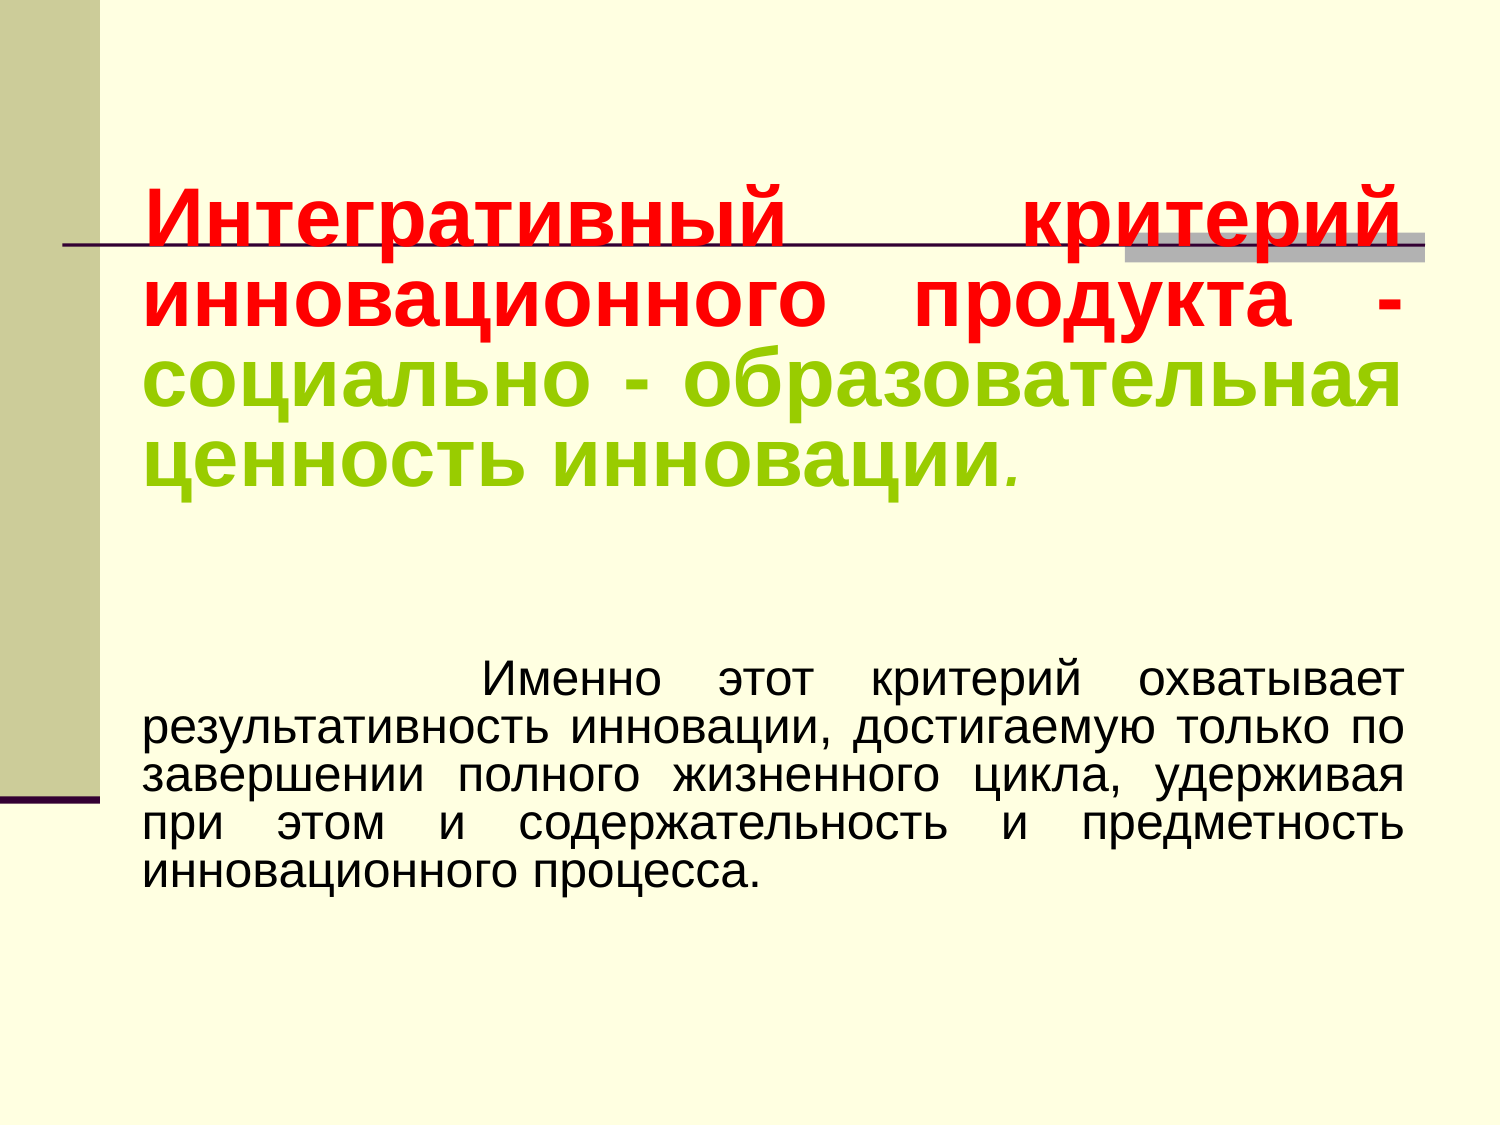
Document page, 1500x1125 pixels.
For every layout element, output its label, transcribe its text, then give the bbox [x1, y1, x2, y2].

list Интегративный критерий инновационного продукта - социально - образовательная ценность инновации. Именно этот критерий охватывает результативность инновации, достигаемую только по завершении полного жизненного цикла, удерживая при этом и содержательность и предметность инновационного процесса. [70, 58, 1421, 1079]
